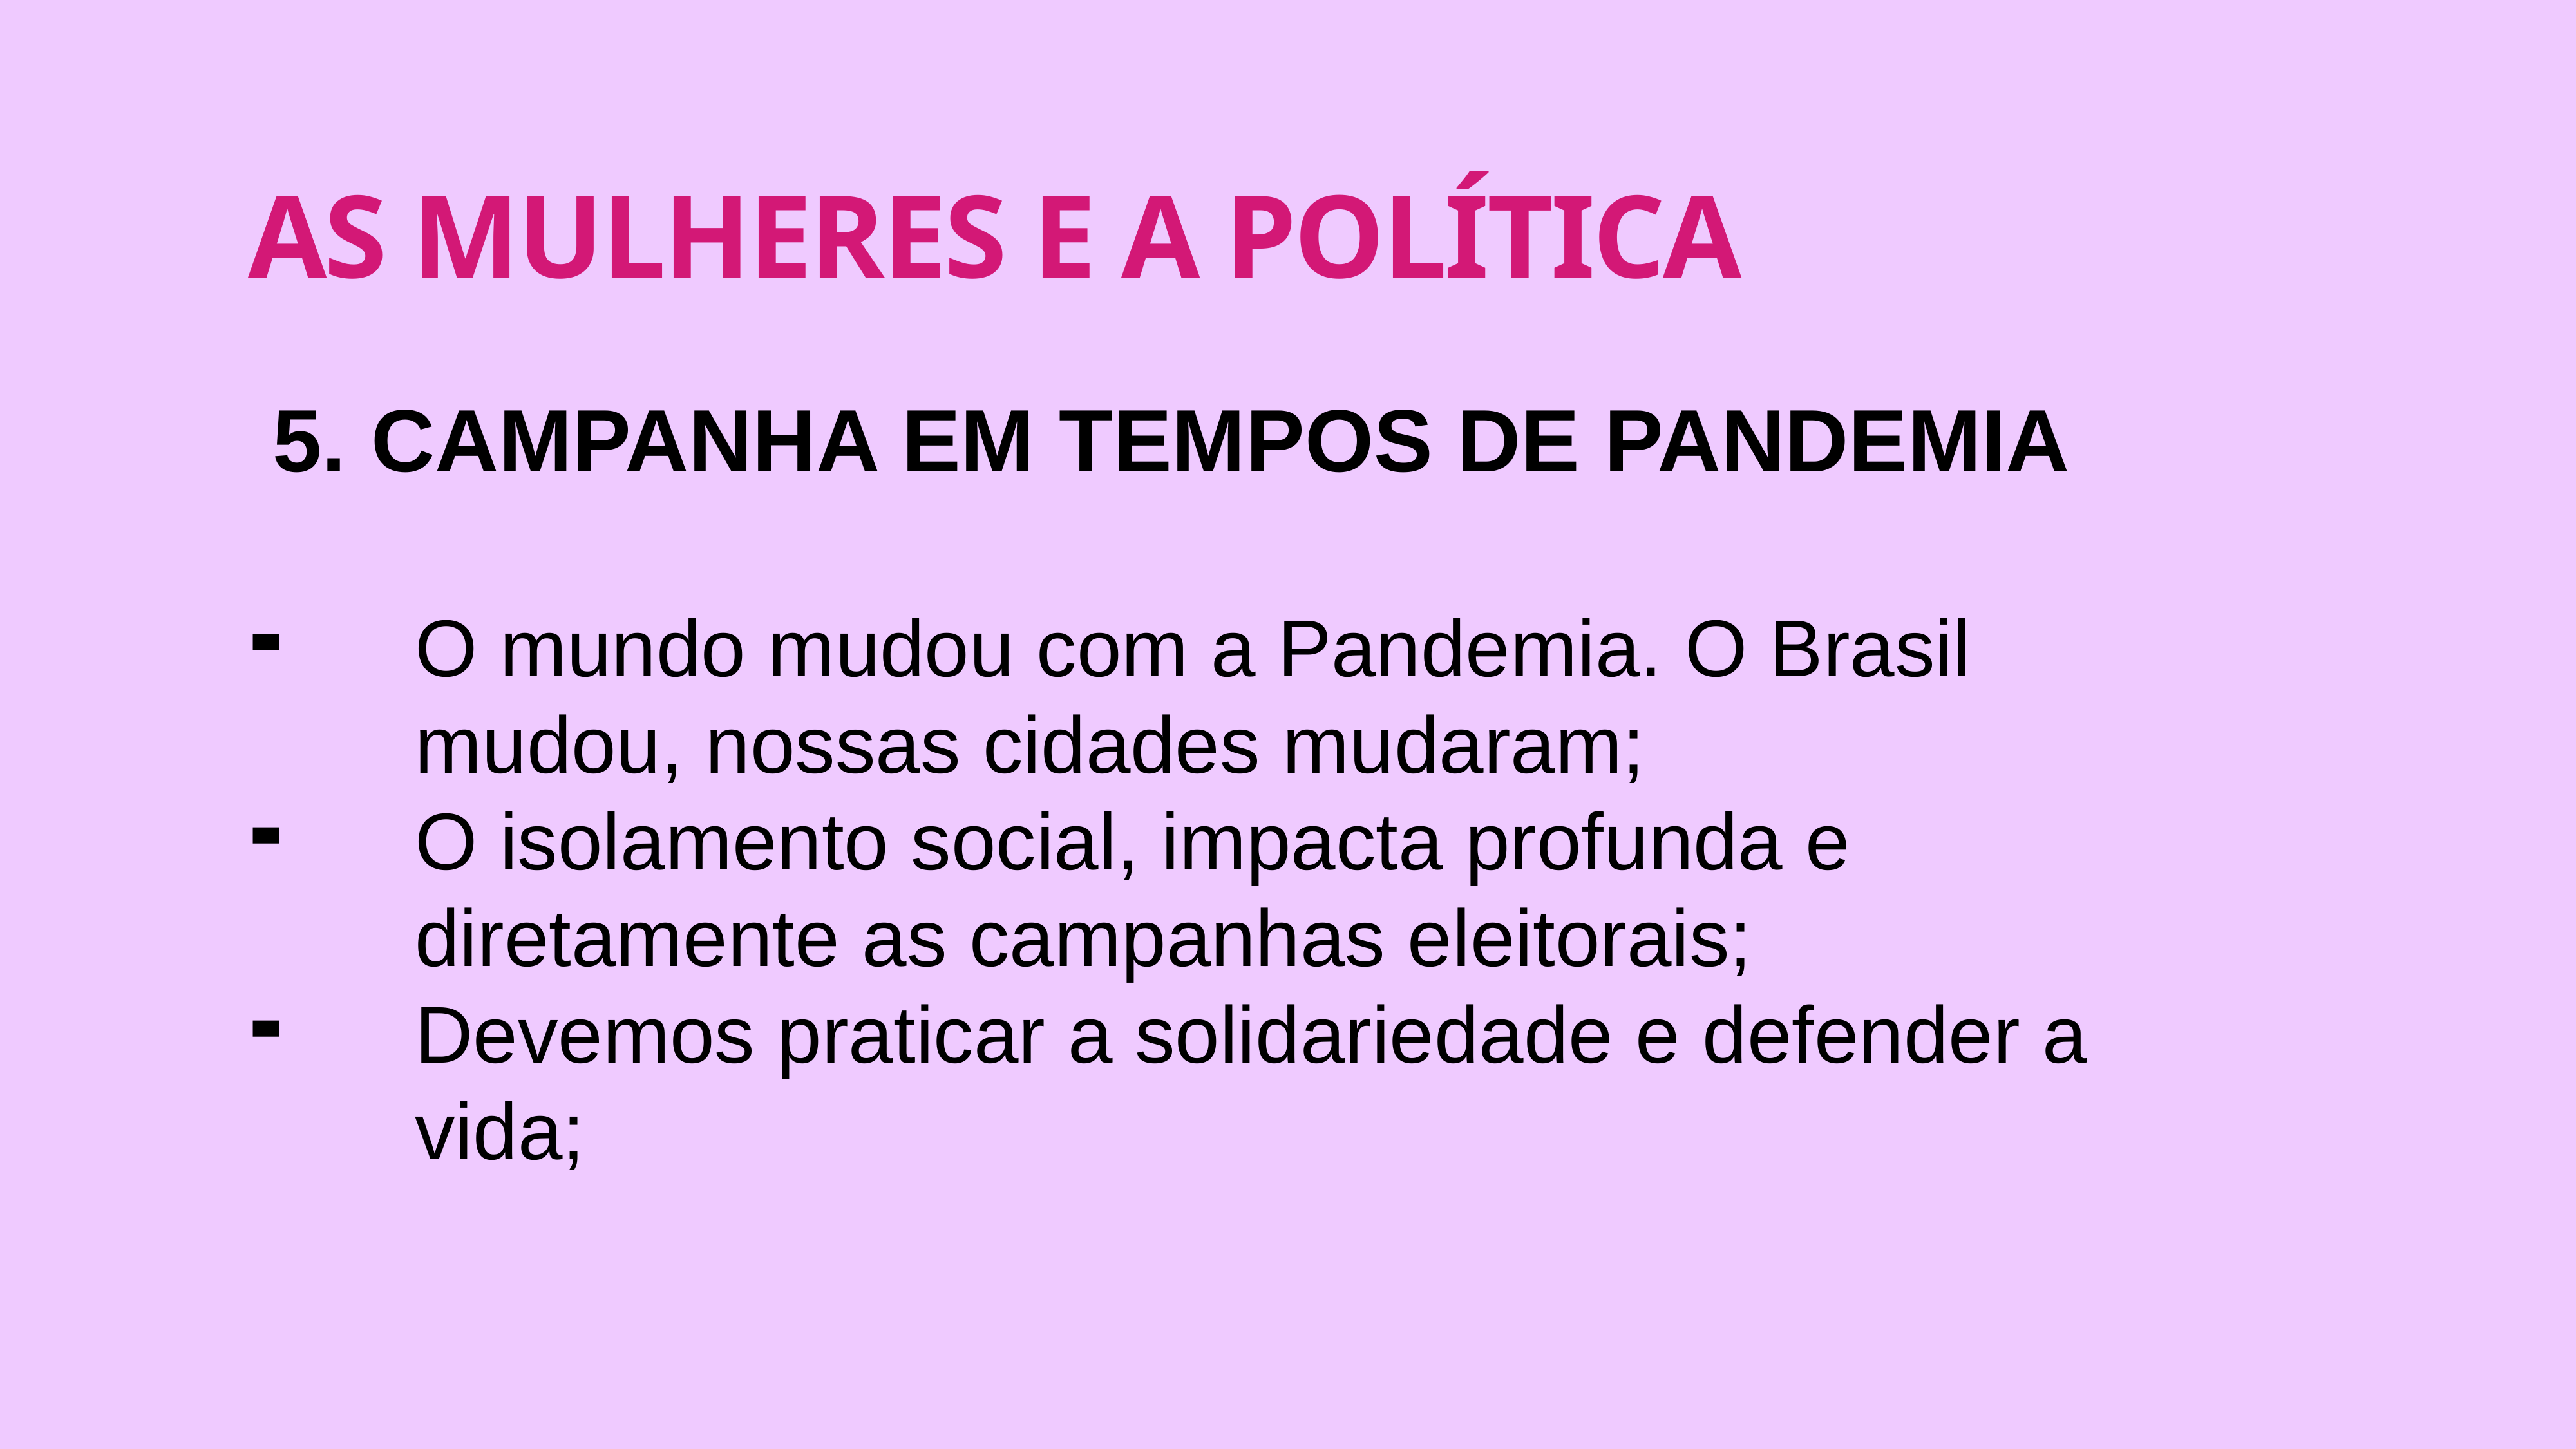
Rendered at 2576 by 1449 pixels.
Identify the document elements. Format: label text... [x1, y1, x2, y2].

title AS MULHERES E A POLÍTICA [242, 184, 2564, 337]
list 5. CAMPANHA EM TEMPOS DE PANDEMIA O mundo mudou com a Pandemia. O Brasil mudou, nossas cidades mudaram; O isolamento social, impacta profunda e diretamente as campanhas eleitorais; Devemos praticar a solidariedade e defender a vida; [242, 377, 2234, 1449]
